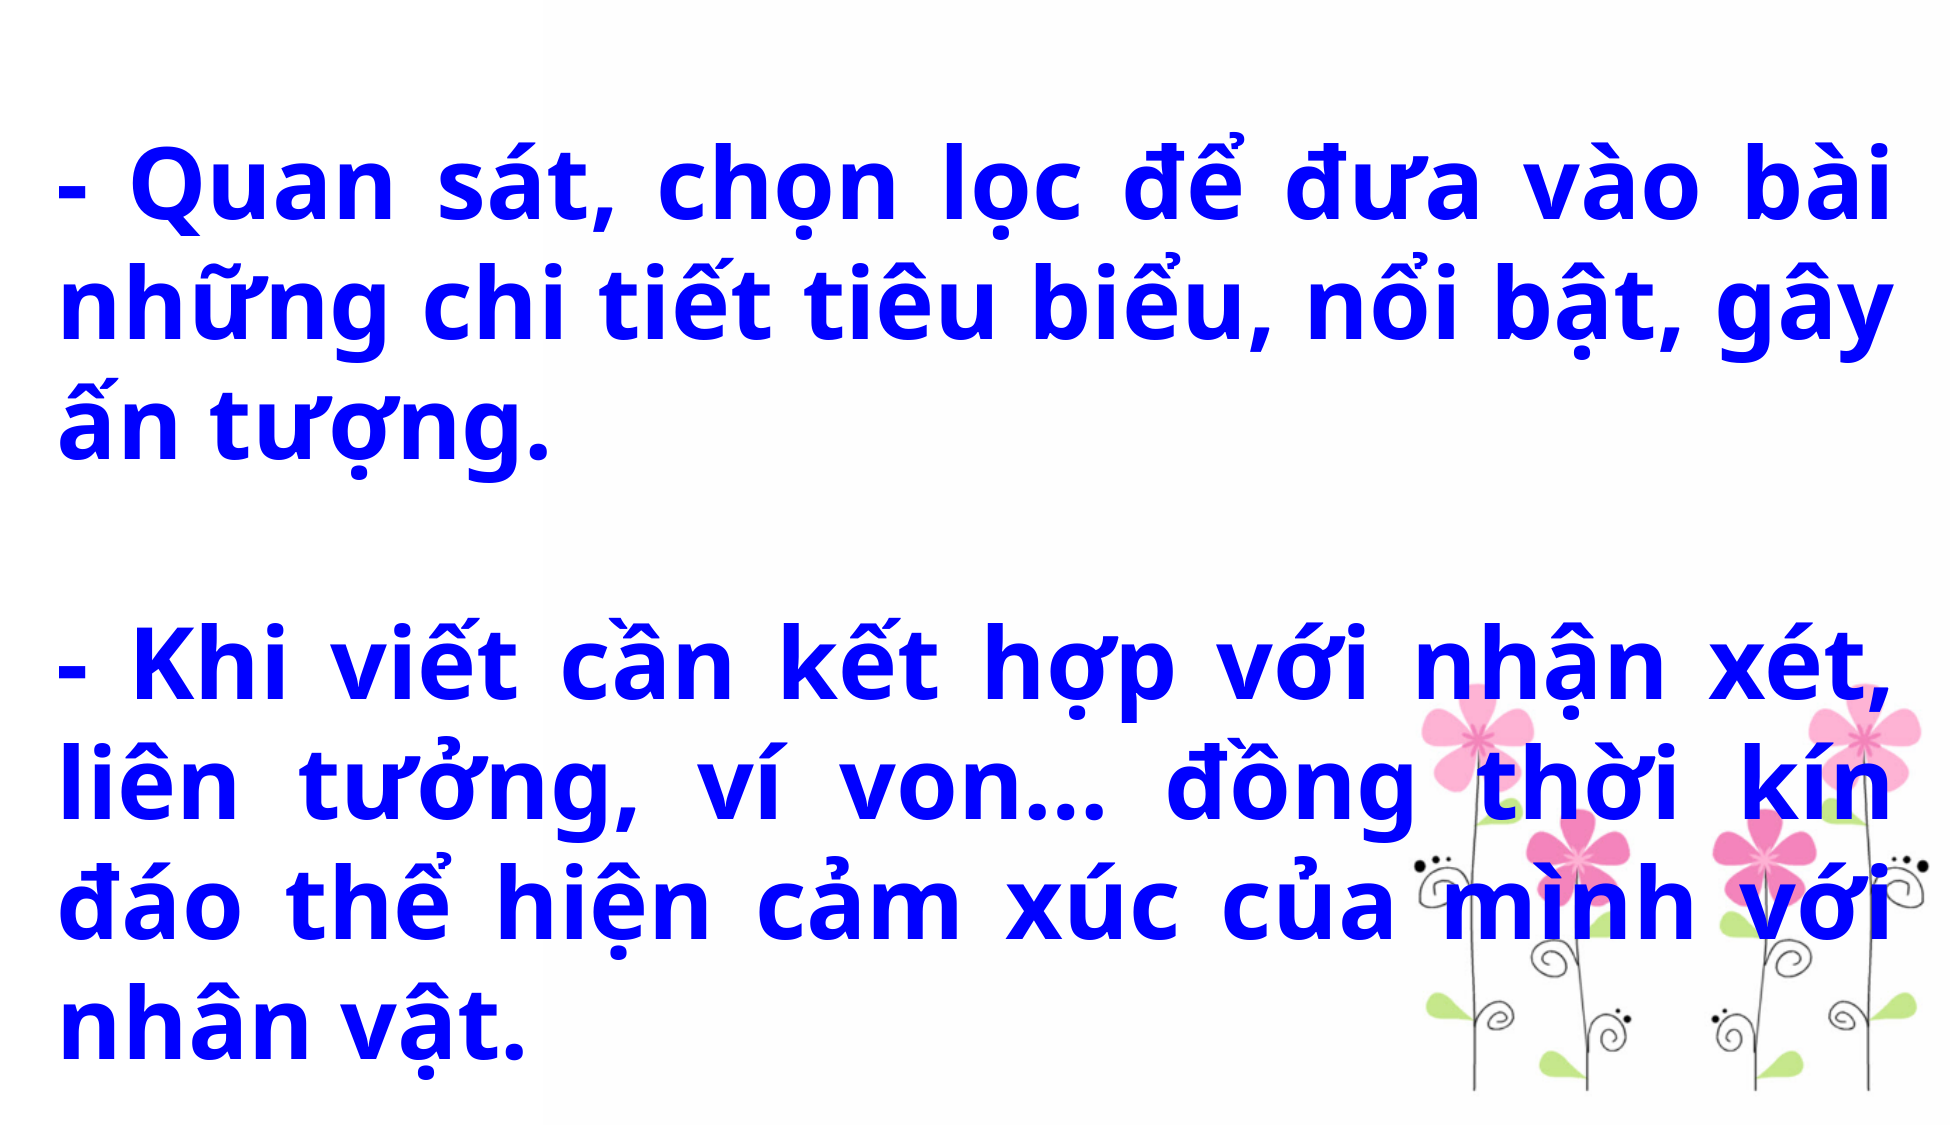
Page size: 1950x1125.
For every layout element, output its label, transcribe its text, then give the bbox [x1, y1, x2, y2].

picture [543, 0, 1950, 1125]
text_box - Quan sát, chọn lọc để đưa vào bài những chi tiết tiêu biểu, nổi bật, gây ấn tượng. - Khi viết cần kết hợp với nhận xét, liên tưởng, ví von… đồng thời kín đáo thể hiện cảm xúc của mình với nhân vật. [42, 112, 538, 1087]
